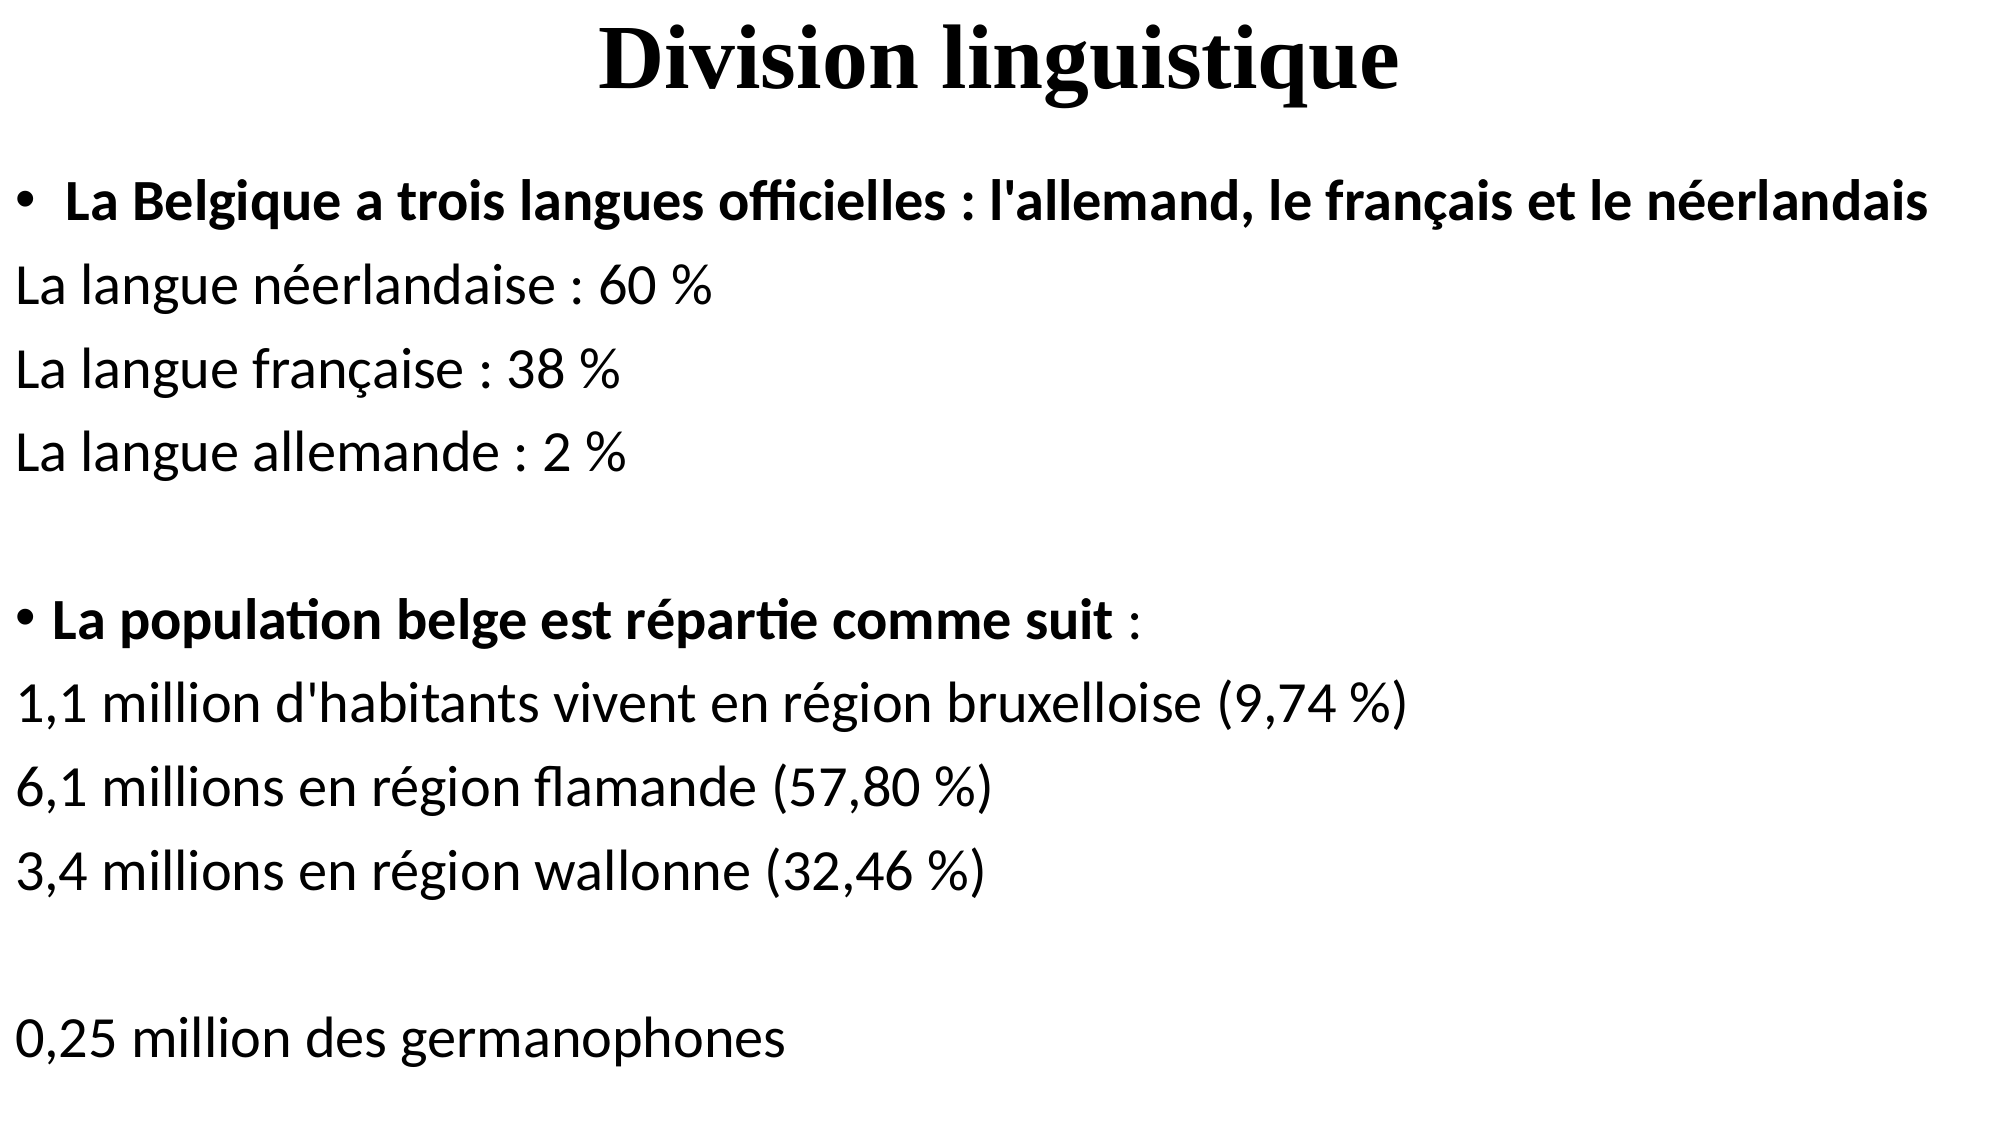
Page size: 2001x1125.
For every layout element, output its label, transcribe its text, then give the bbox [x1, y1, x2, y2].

title Division linguistique [137, 0, 1863, 118]
list La Belgique a trois langues officielles : l'allemand, le français et le néerlandais La langue néerlandaise : 60 % La langue française : 38 % La langue allemande : 2 % La population belge est répartie comme suit : 1,1 million d'habitants vivent en région bruxelloise (9,74 %) 6,1 millions en région flamande (57,80 %) 3,4 millions en région wallonne (32,46 %) 0,25 million des germanophones [0, 163, 2000, 1125]
